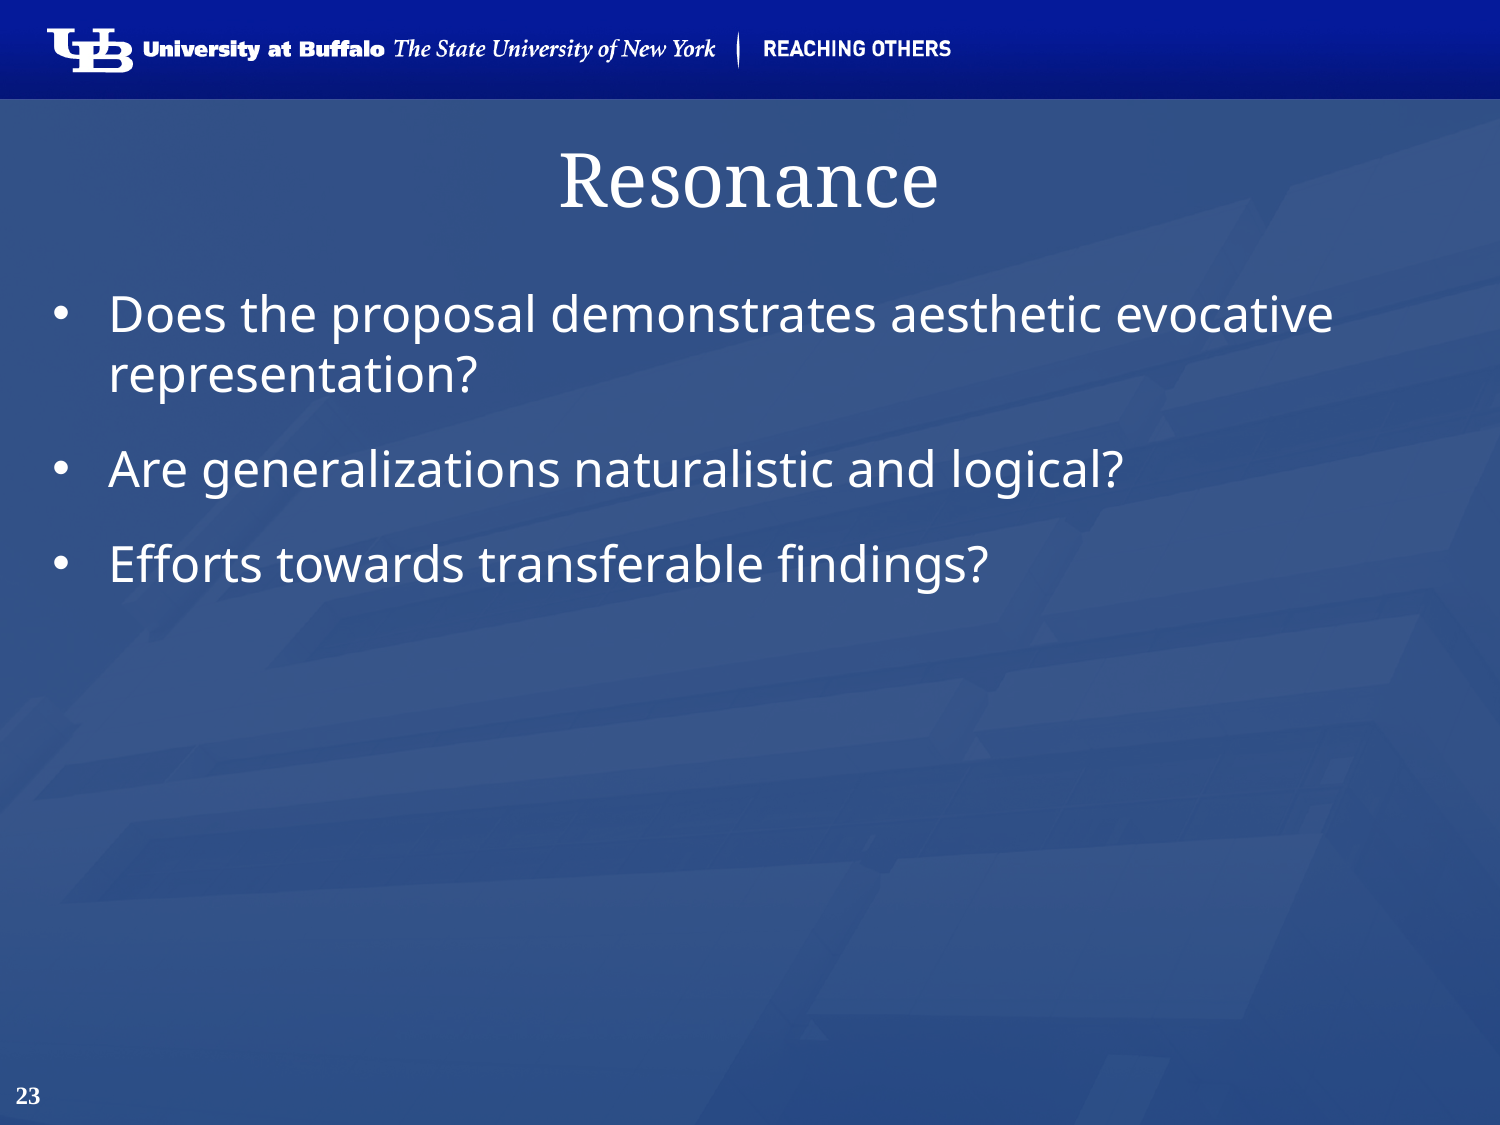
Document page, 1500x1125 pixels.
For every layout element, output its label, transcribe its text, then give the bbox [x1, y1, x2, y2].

picture [0, 0, 1500, 99]
list Does the proposal demonstrates aesthetic evocative representation? Are generalizations naturalistic and logical? Efforts towards transferable findings? [37, 275, 1463, 1088]
title Resonance [37, 125, 1463, 250]
slide_number 23 [0, 1064, 75, 1125]
